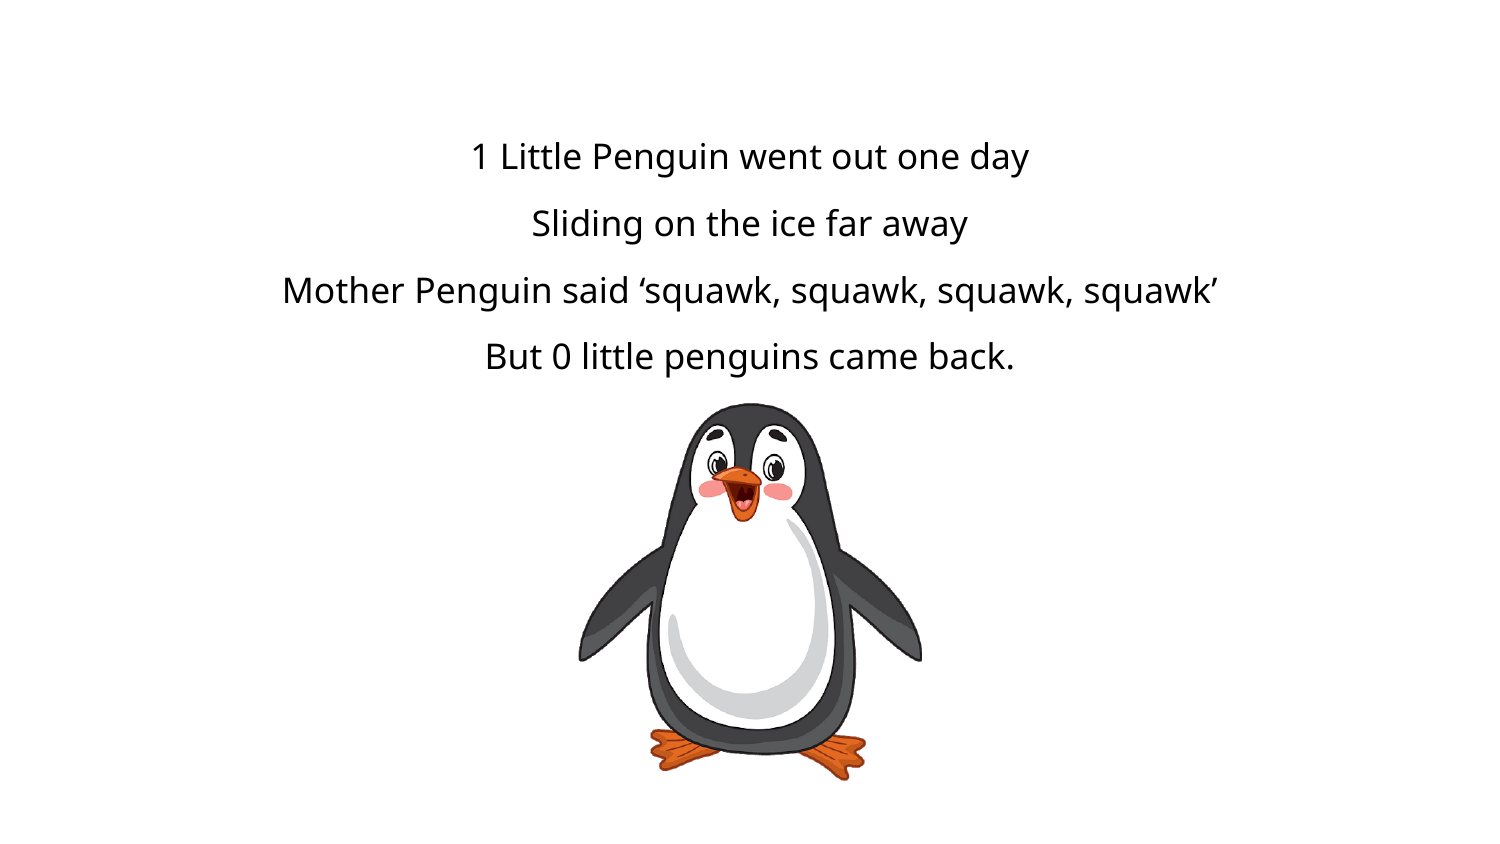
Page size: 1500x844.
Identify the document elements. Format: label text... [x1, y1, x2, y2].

list 1 Little Penguin went out one day Sliding on the ice far away Mother Penguin said ‘squawk, squawk, squawk, squawk’ But 0 little penguins came back. [51, 49, 1449, 610]
picture [576, 399, 924, 783]
